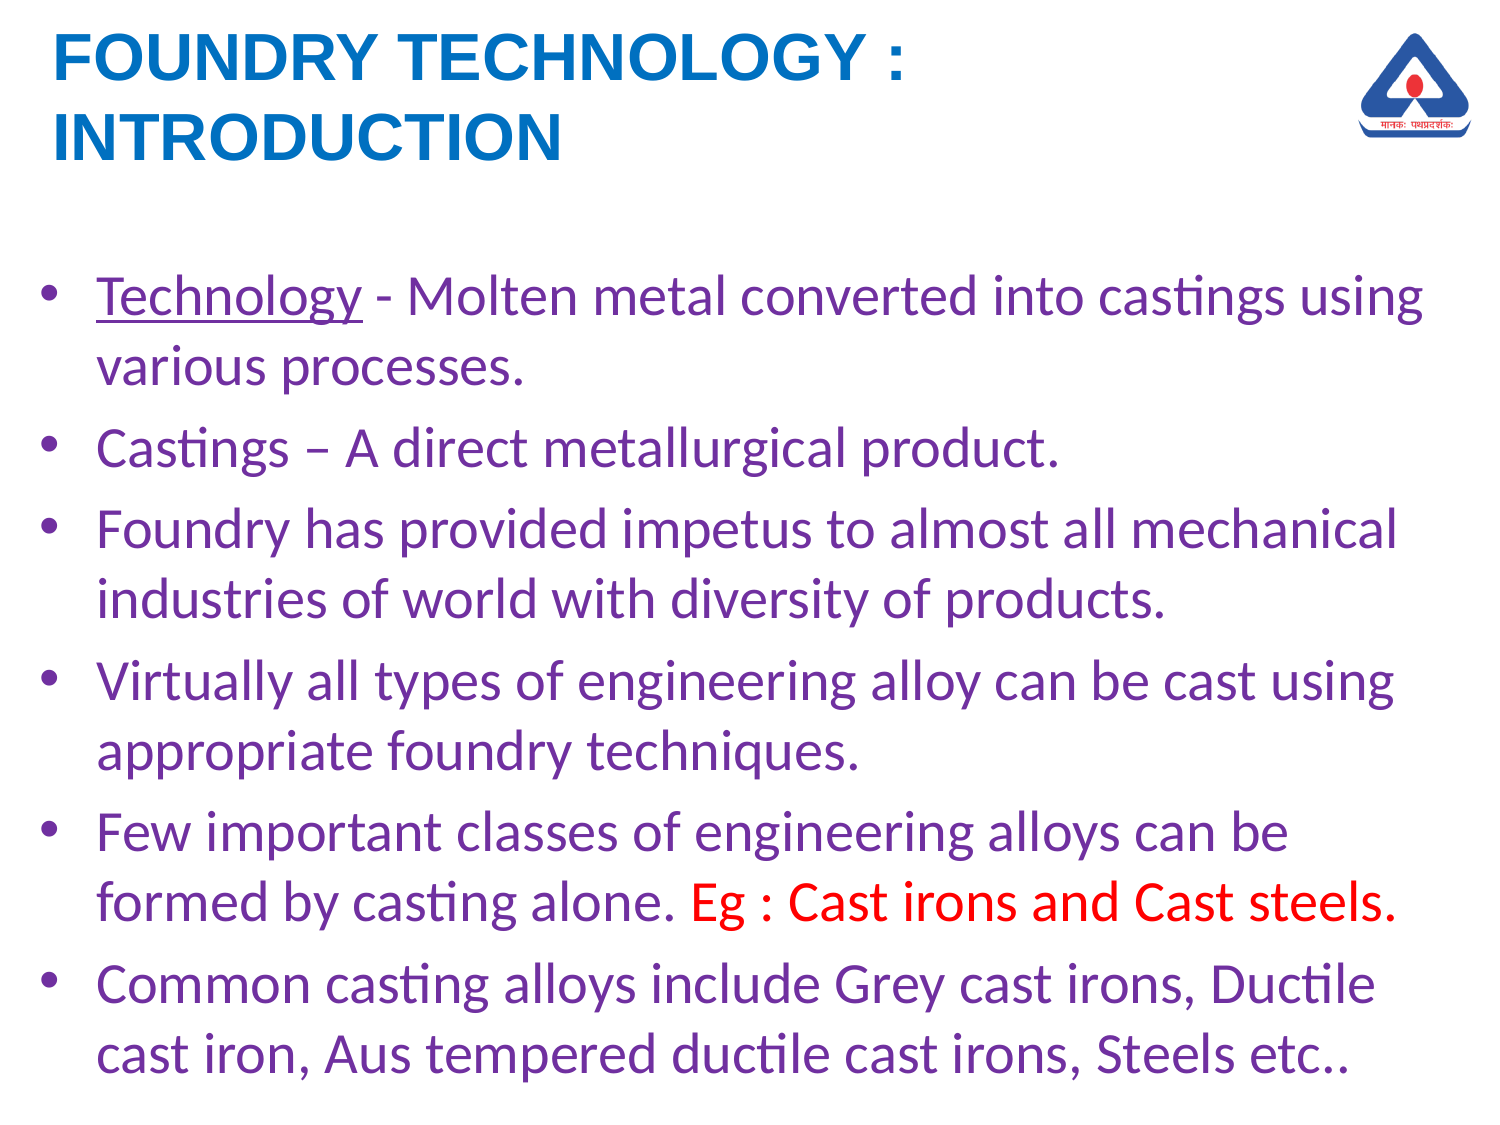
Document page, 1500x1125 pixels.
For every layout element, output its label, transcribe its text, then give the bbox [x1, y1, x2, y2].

picture [1353, 28, 1475, 142]
title FOUNDRY TECHNOLOGY : INTRODUCTION [37, 0, 1425, 188]
list Technology - Molten metal converted into castings using various processes. Castings – A direct metallurgical product. Foundry has provided impetus to almost all mechanical industries of world with diversity of products. Virtually all types of engineering alloy can be cast using appropriate foundry techniques. Few important classes of engineering alloys can be formed by casting alone. Eg : Cast irons and Cast steels. Common casting alloys include Grey cast irons, Ductile cast iron, Aus tempered ductile cast irons, Steels etc.. [24, 249, 1463, 1125]
